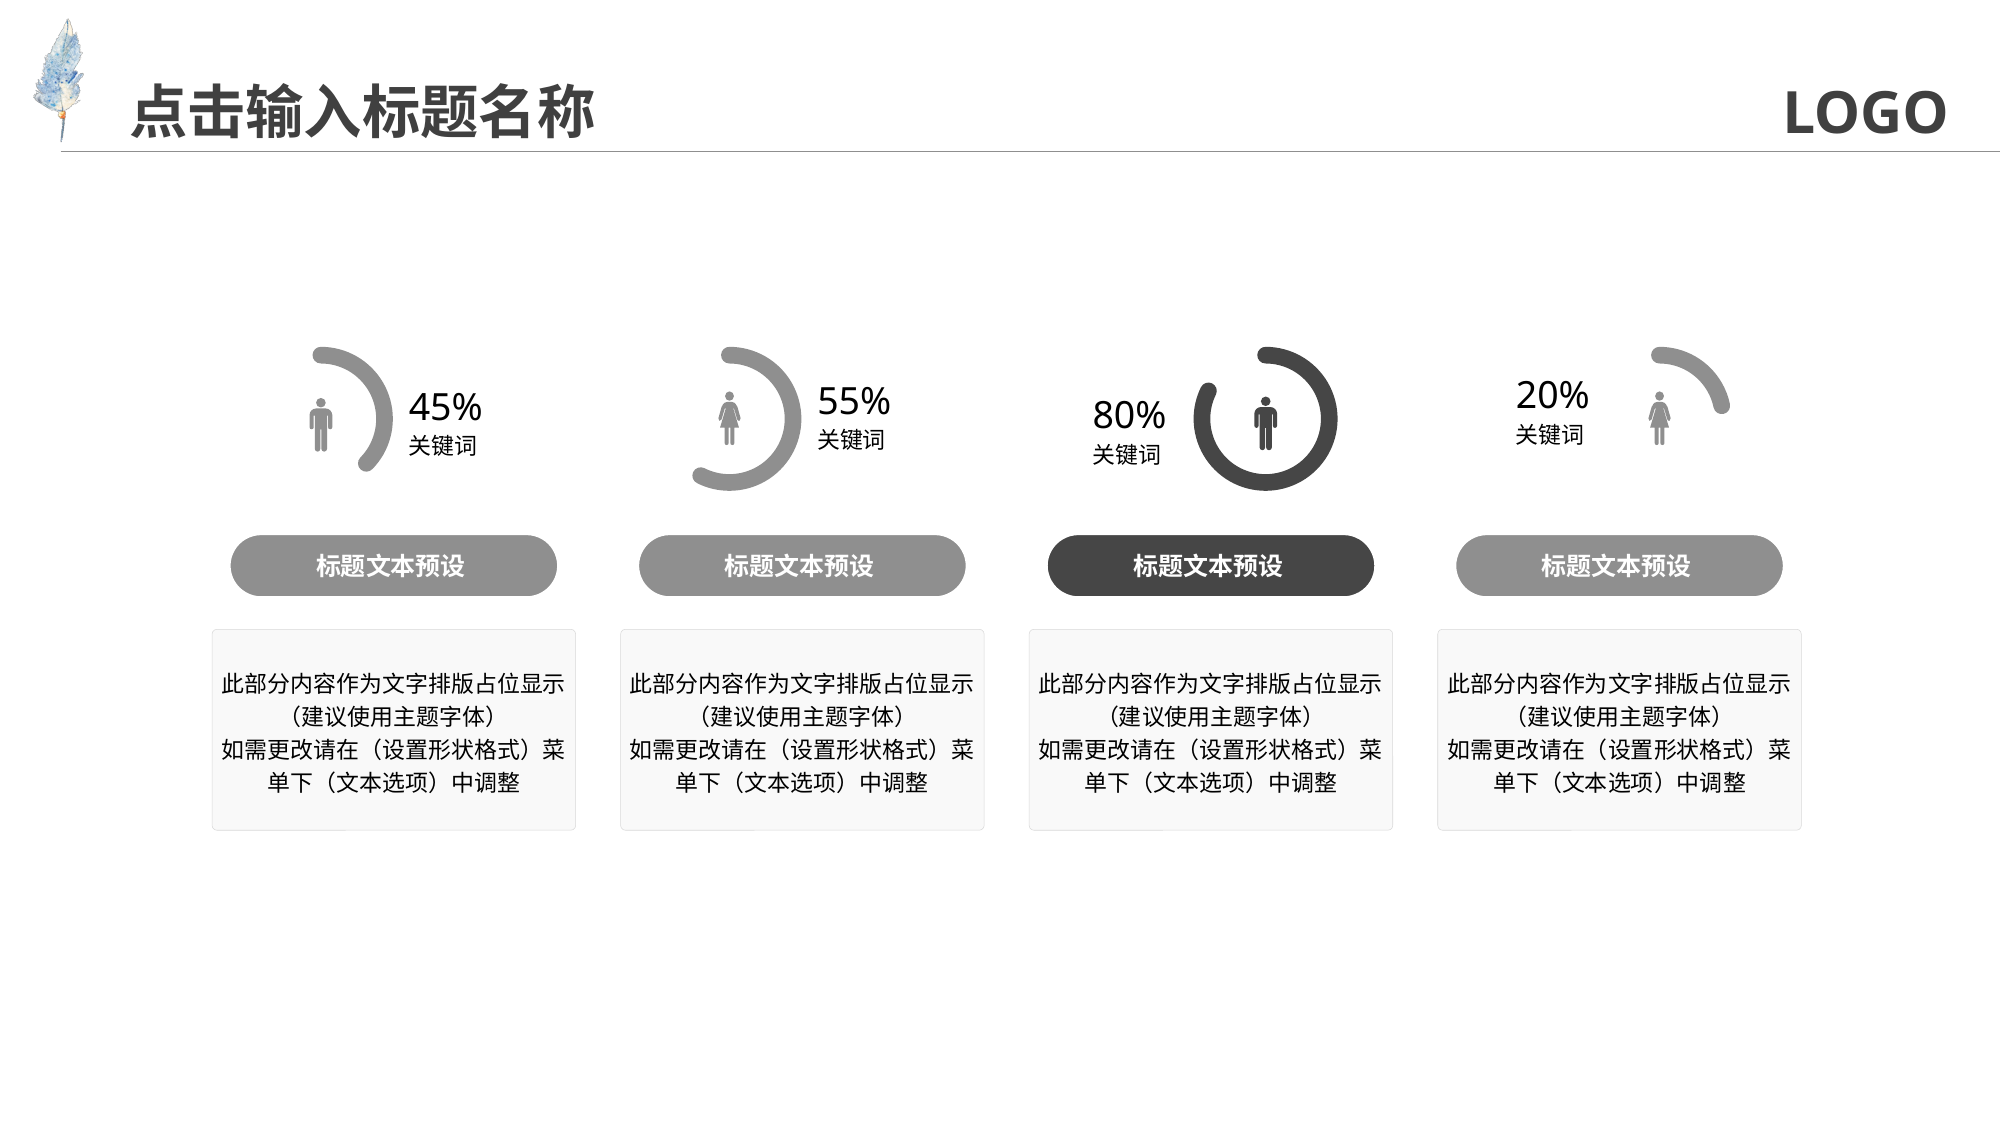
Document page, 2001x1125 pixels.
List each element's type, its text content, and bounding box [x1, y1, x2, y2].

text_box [1092, 355, 1330, 483]
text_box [620, 534, 985, 831]
text_box 点击输入标题名称 [114, 53, 992, 151]
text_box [665, 355, 939, 483]
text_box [1515, 355, 1724, 483]
picture [0, 0, 131, 162]
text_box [1437, 534, 1802, 831]
text_box LOGO [1767, 53, 2000, 151]
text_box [212, 534, 576, 831]
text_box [1029, 534, 1393, 831]
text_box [257, 355, 531, 483]
